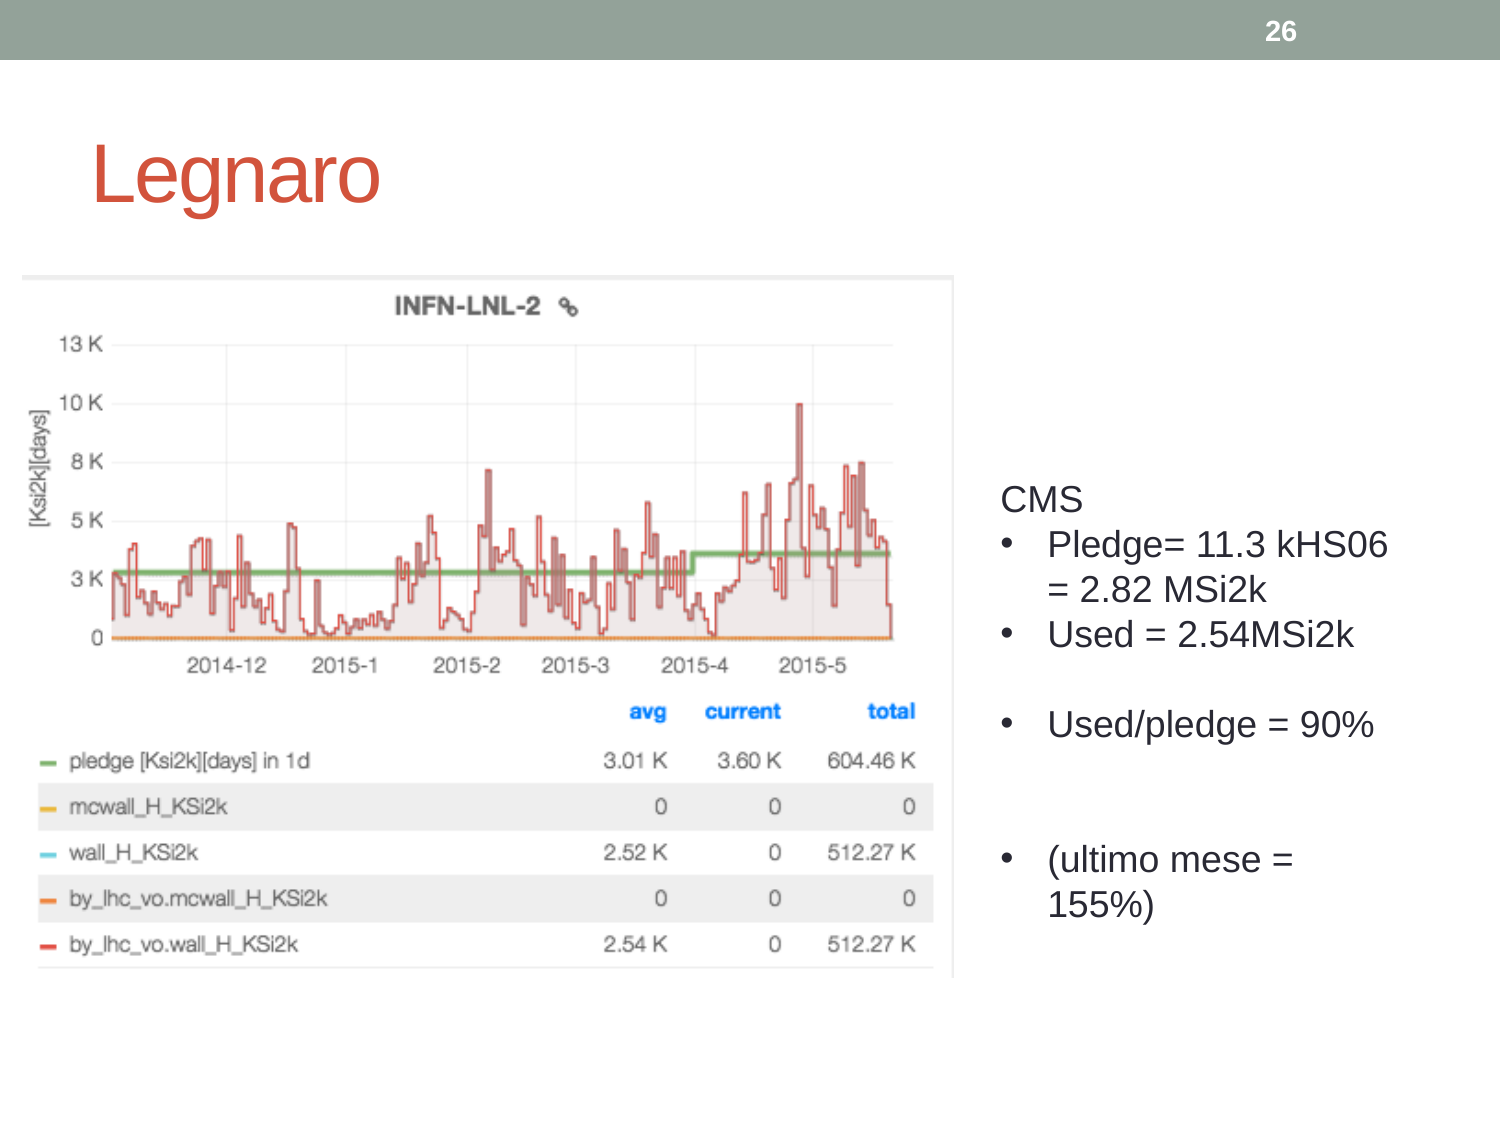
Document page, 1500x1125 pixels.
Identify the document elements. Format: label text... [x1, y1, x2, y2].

text_box CMS Pledge= 11.3 kHS06 = 2.82 MSi2k Used = 2.54MSi2k Used/pledge = 90% (ultimo mese = 155%) [985, 467, 1426, 933]
title Legnaro [75, 87, 1425, 250]
picture [22, 274, 954, 978]
slide_number 26 [1250, 3, 1425, 57]
